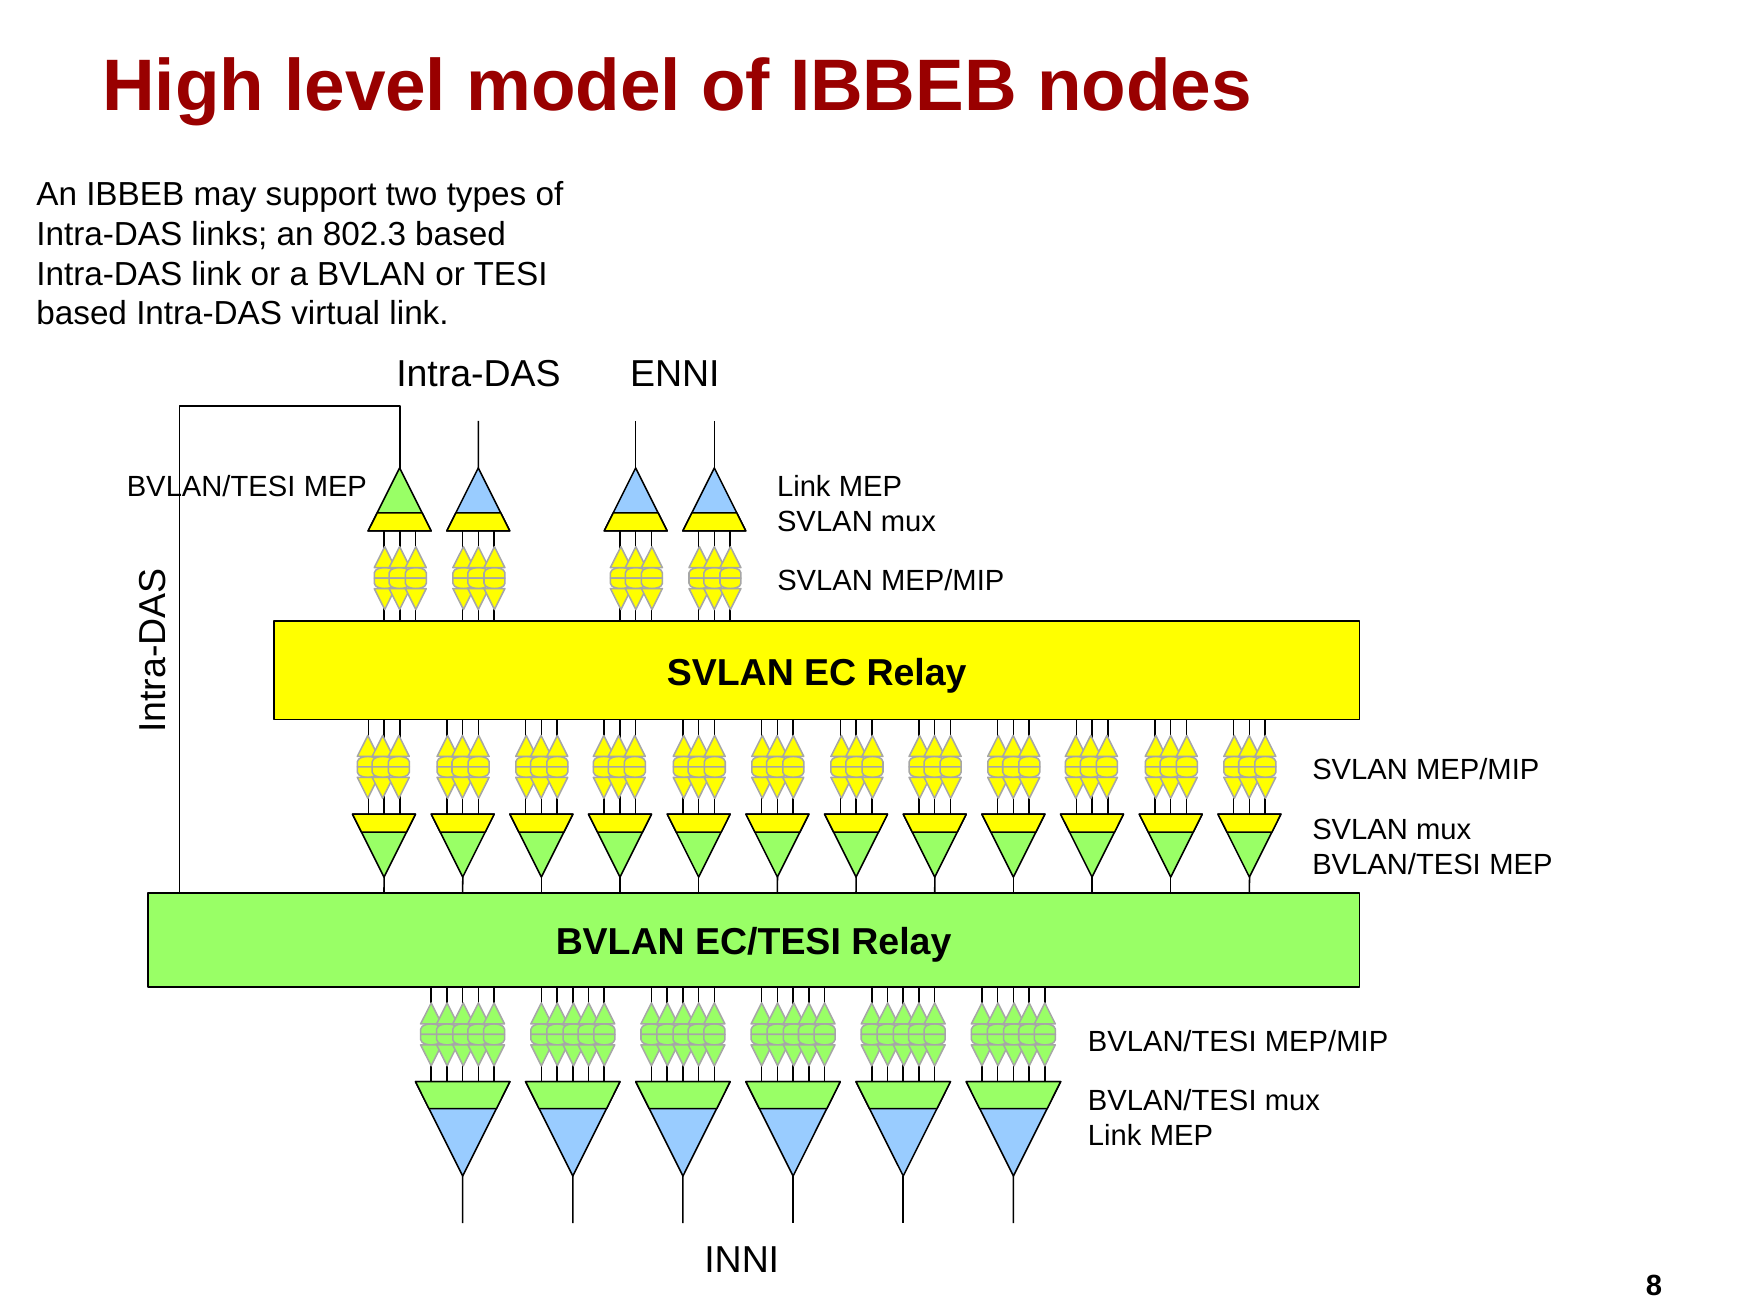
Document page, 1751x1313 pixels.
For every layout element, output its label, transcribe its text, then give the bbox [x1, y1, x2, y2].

text_box BVLAN/TESI mux Link MEP [1087, 1081, 1372, 1152]
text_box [452, 546, 506, 610]
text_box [430, 824, 495, 878]
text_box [981, 824, 1046, 878]
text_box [745, 824, 810, 878]
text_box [902, 824, 967, 878]
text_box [666, 824, 731, 878]
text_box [971, 1002, 1056, 1067]
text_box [588, 824, 652, 878]
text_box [1138, 824, 1203, 878]
text_box Intra-DAS [127, 556, 173, 746]
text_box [1065, 735, 1118, 799]
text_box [830, 735, 884, 799]
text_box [1223, 735, 1277, 799]
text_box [603, 467, 668, 532]
text_box BVLAN/TESI MEP [118, 467, 366, 503]
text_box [860, 1002, 946, 1067]
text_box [525, 1081, 621, 1177]
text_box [1145, 735, 1198, 799]
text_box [436, 735, 490, 799]
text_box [352, 813, 416, 878]
text_box SVLAN EC Relay [273, 620, 1360, 720]
text_box SVLAN MEP/MIP [1312, 750, 1608, 786]
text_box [751, 735, 805, 799]
text_box Link MEP SVLAN mux [777, 467, 967, 538]
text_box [987, 735, 1041, 799]
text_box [673, 735, 726, 799]
text_box [179, 405, 401, 467]
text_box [374, 546, 427, 610]
title High level model of IBBEB nodes [87, 30, 1663, 197]
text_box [908, 735, 962, 799]
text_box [446, 467, 511, 532]
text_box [593, 735, 646, 799]
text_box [635, 1081, 731, 1177]
text_box An IBBEB may support two types of Intra-DAS links; an 802.3 based Intra-DAS link or a BVLAN or TESI based Intra-DAS virtual link. [36, 171, 592, 332]
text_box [530, 1002, 616, 1067]
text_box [1060, 824, 1124, 878]
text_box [855, 1081, 951, 1177]
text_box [750, 1002, 836, 1067]
text_box SVLAN mux BVLAN/TESI MEP [1312, 809, 1608, 880]
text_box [367, 467, 432, 532]
text_box SVLAN MEP/MIP [777, 561, 1073, 597]
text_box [745, 1081, 841, 1177]
text_box Intra-DAS [384, 349, 573, 395]
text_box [368, 718, 1266, 815]
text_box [640, 1002, 726, 1067]
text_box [415, 1081, 511, 1177]
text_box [824, 824, 888, 878]
text_box BVLAN/TESI MEP/MIP [1087, 1022, 1466, 1058]
text_box [179, 503, 370, 892]
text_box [515, 735, 569, 799]
text_box INNI [670, 1235, 813, 1281]
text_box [610, 546, 663, 610]
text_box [965, 1081, 1061, 1177]
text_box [688, 546, 742, 610]
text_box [509, 824, 573, 878]
text_box BVLAN EC/TESI Relay [147, 892, 1360, 988]
text_box ENNI [604, 349, 746, 395]
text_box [420, 1002, 505, 1067]
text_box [1217, 813, 1282, 878]
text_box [682, 467, 747, 532]
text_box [357, 735, 410, 799]
